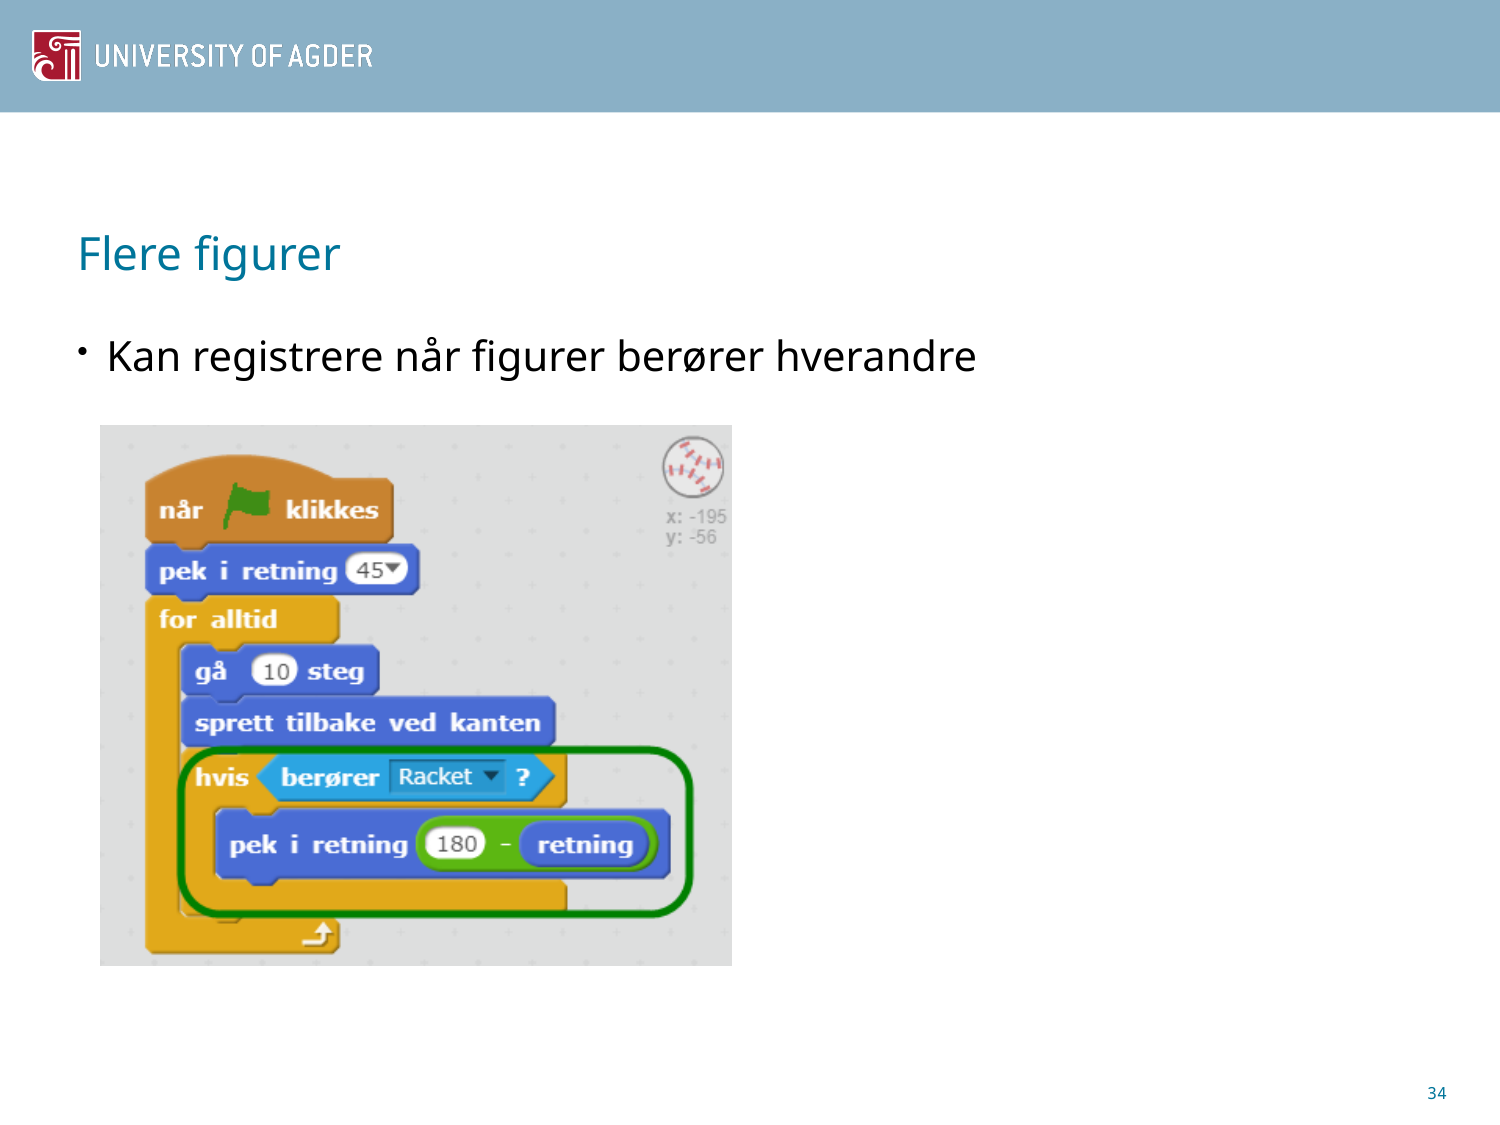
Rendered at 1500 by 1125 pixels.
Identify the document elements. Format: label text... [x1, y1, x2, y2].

picture [32, 30, 372, 81]
picture [100, 425, 732, 967]
slide_number 34 [1249, 1074, 1463, 1113]
list Kan registrere når figurer berører hverandre [62, 312, 1463, 450]
title Flere figurer [62, 149, 1463, 288]
